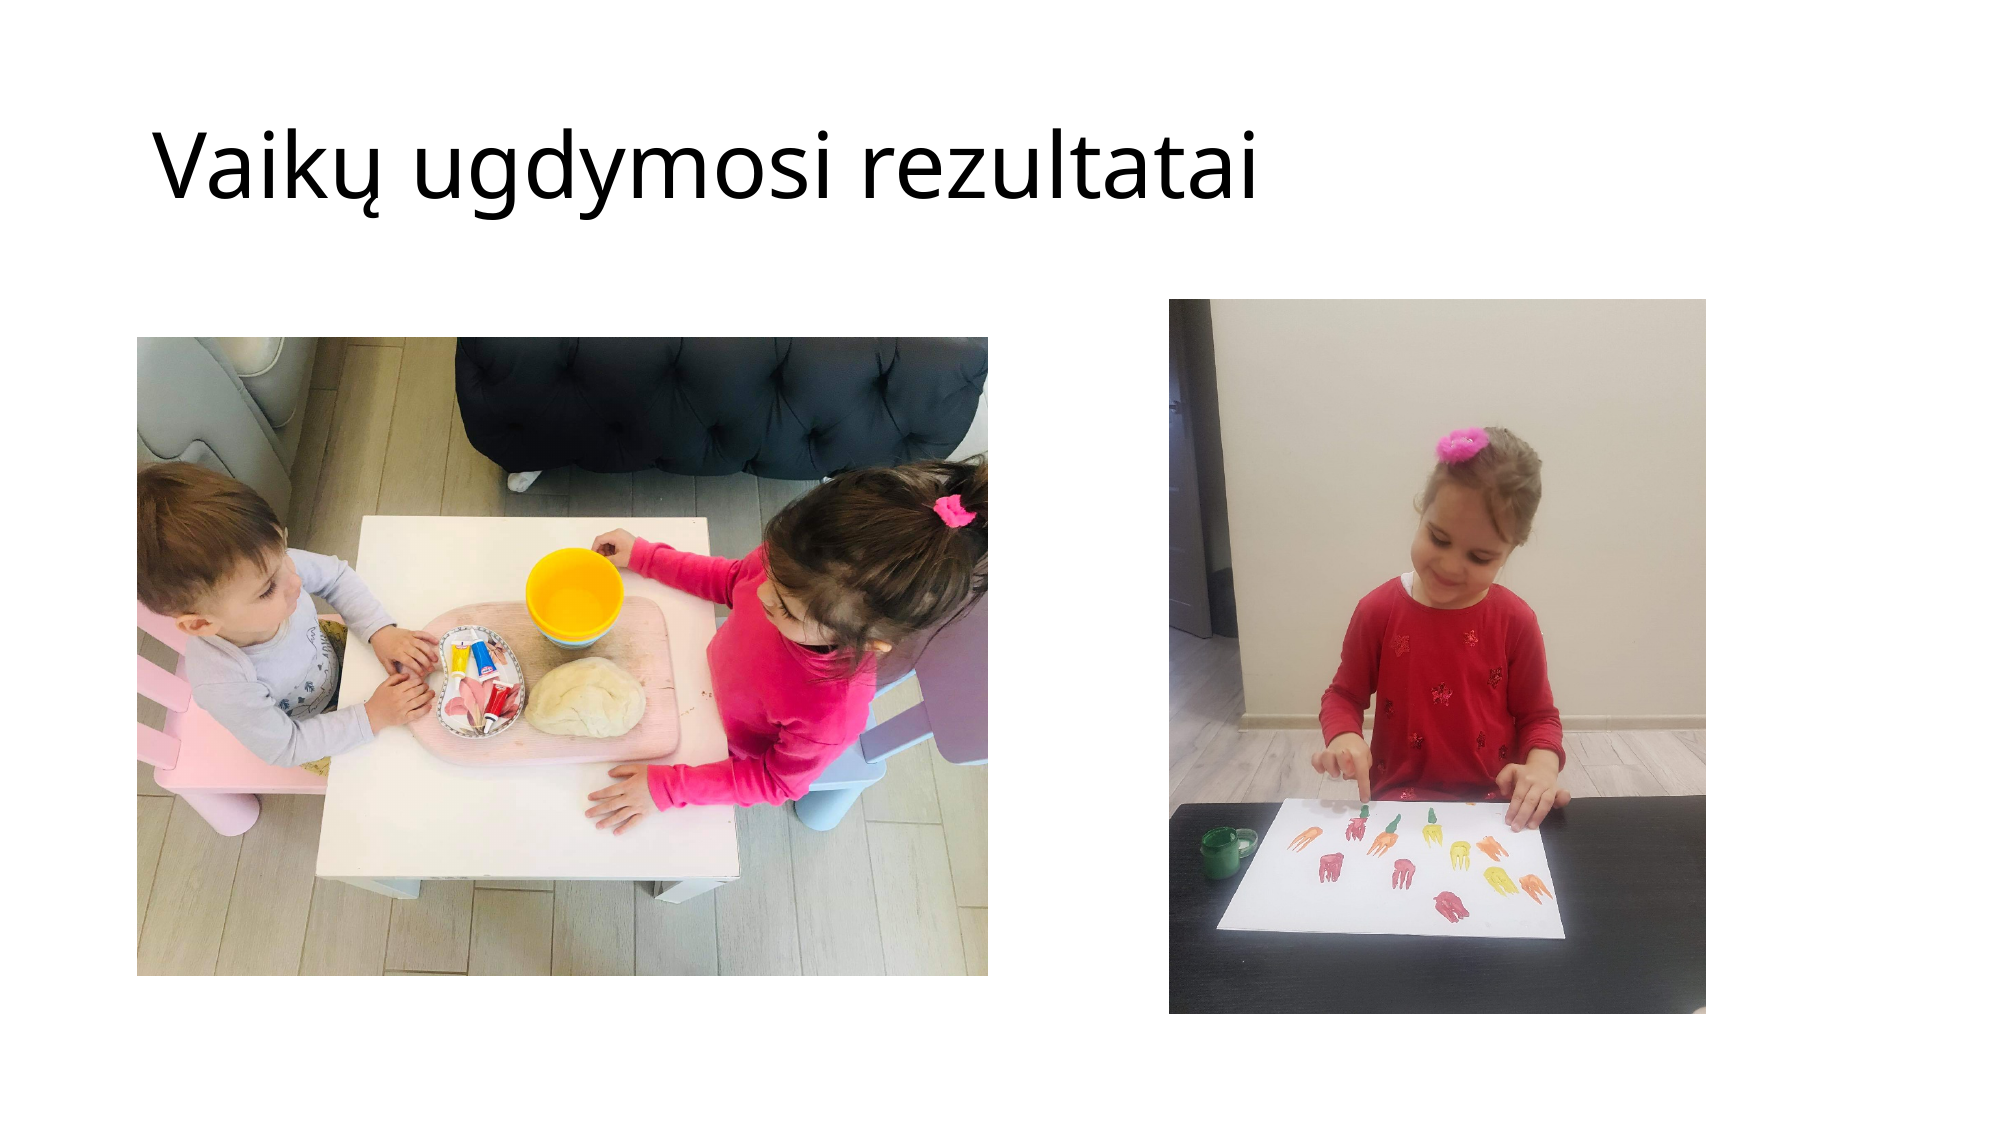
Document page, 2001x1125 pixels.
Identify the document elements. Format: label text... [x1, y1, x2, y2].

title Vaikų ugdymosi rezultatai [137, 59, 1863, 278]
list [137, 337, 988, 976]
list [1169, 299, 1706, 1014]
